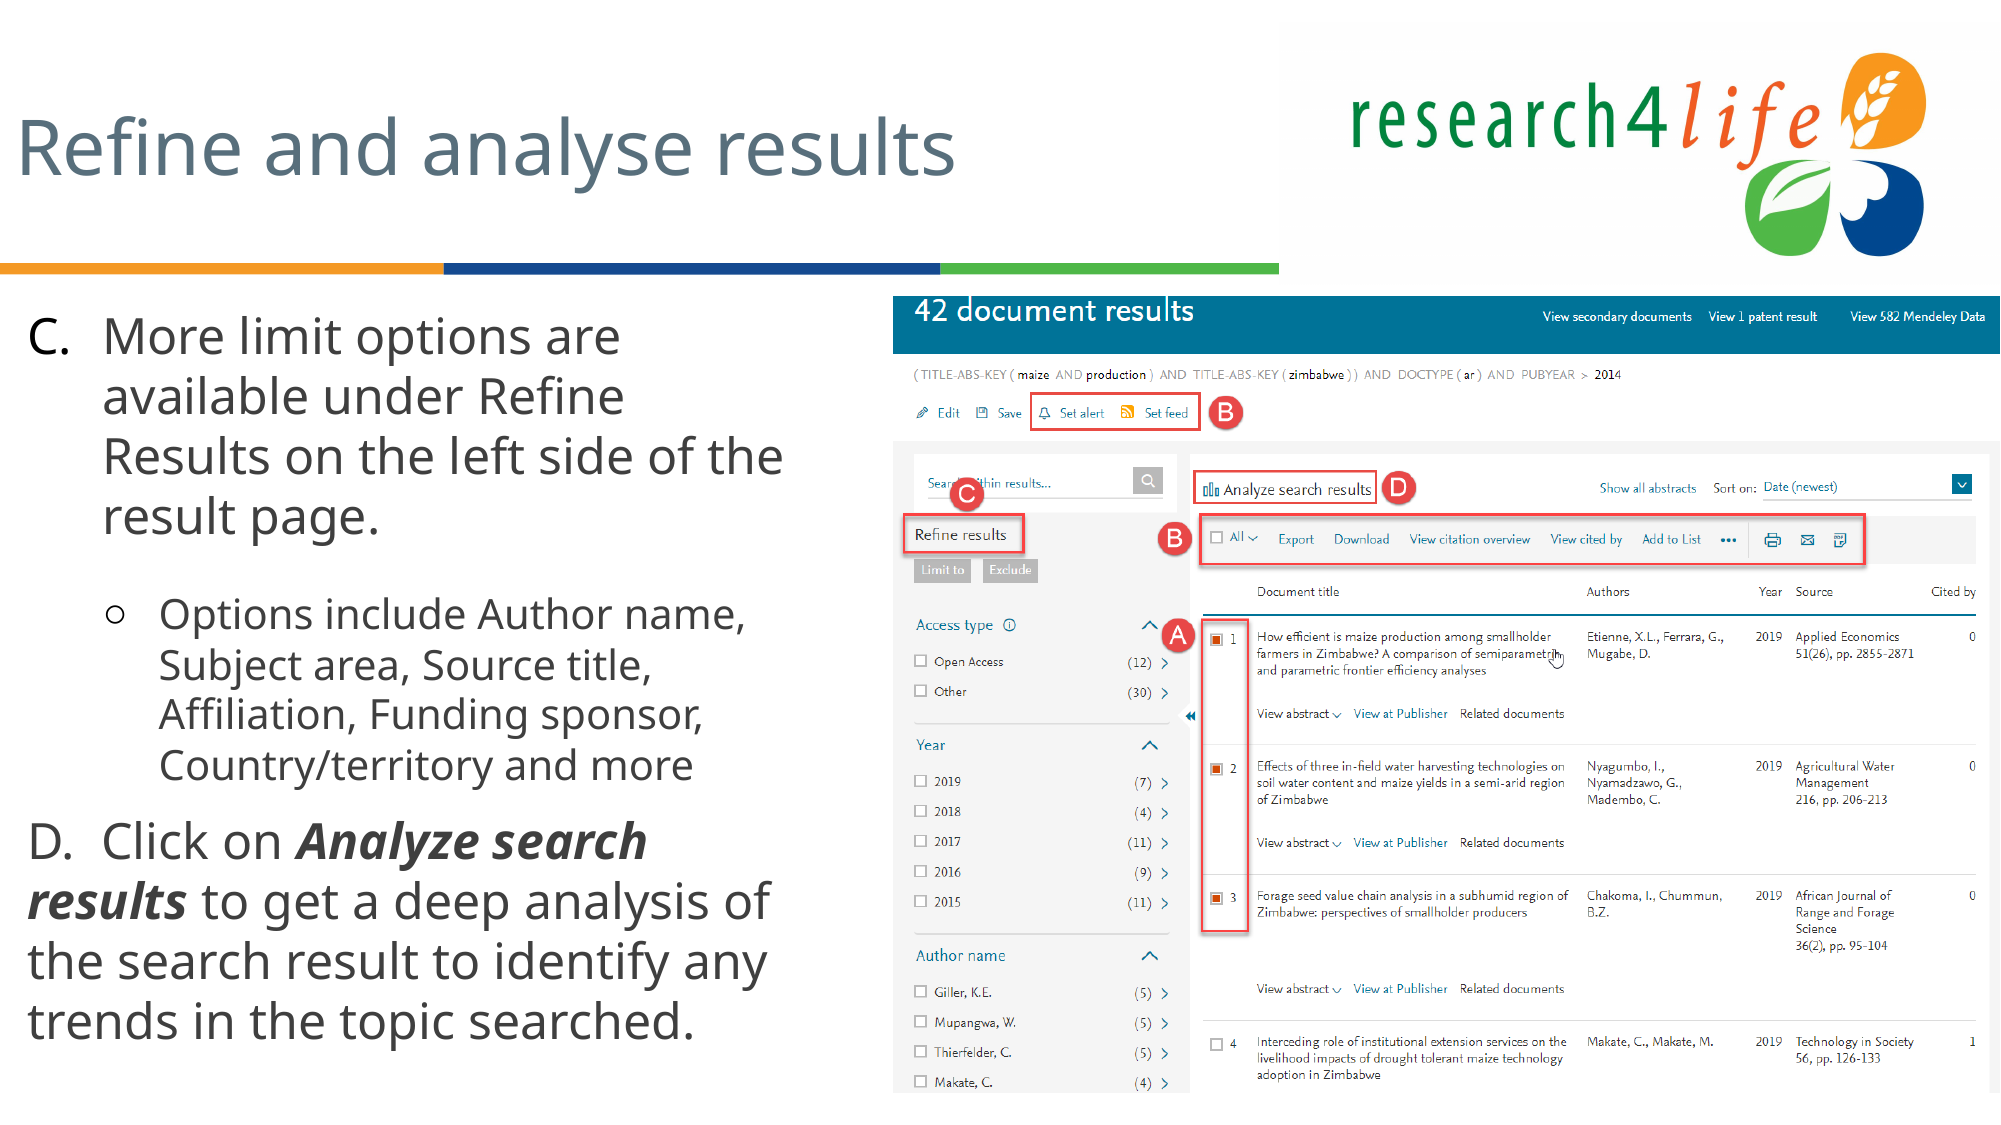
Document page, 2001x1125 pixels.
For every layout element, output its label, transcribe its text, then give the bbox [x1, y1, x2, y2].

picture [1036, 307, 1040, 320]
picture [1071, 307, 1076, 320]
picture [1118, 307, 1129, 320]
picture [1027, 307, 1033, 320]
picture [1008, 307, 1020, 320]
picture [960, 296, 971, 320]
picture [1108, 307, 1115, 320]
picture [1279, 22, 2000, 285]
picture [959, 307, 964, 316]
picture [1174, 302, 1180, 320]
picture [1148, 307, 1159, 320]
picture [976, 307, 989, 320]
picture [1133, 312, 1142, 320]
title Refine and analyse results [0, 62, 1286, 240]
picture [1053, 307, 1059, 316]
picture [916, 300, 929, 320]
list More limit options are available under Refine Results on the left side of the result page. Options include Author name, Subject area, Source title, Affiliation, Funding sponsor, Country/territory and more D. Click on Analyze search results to get a deep analysis of the search result to identify any trends in the topic searched. [0, 296, 820, 1061]
picture [1089, 302, 1095, 320]
picture [1183, 312, 1192, 320]
picture [893, 355, 2000, 1094]
